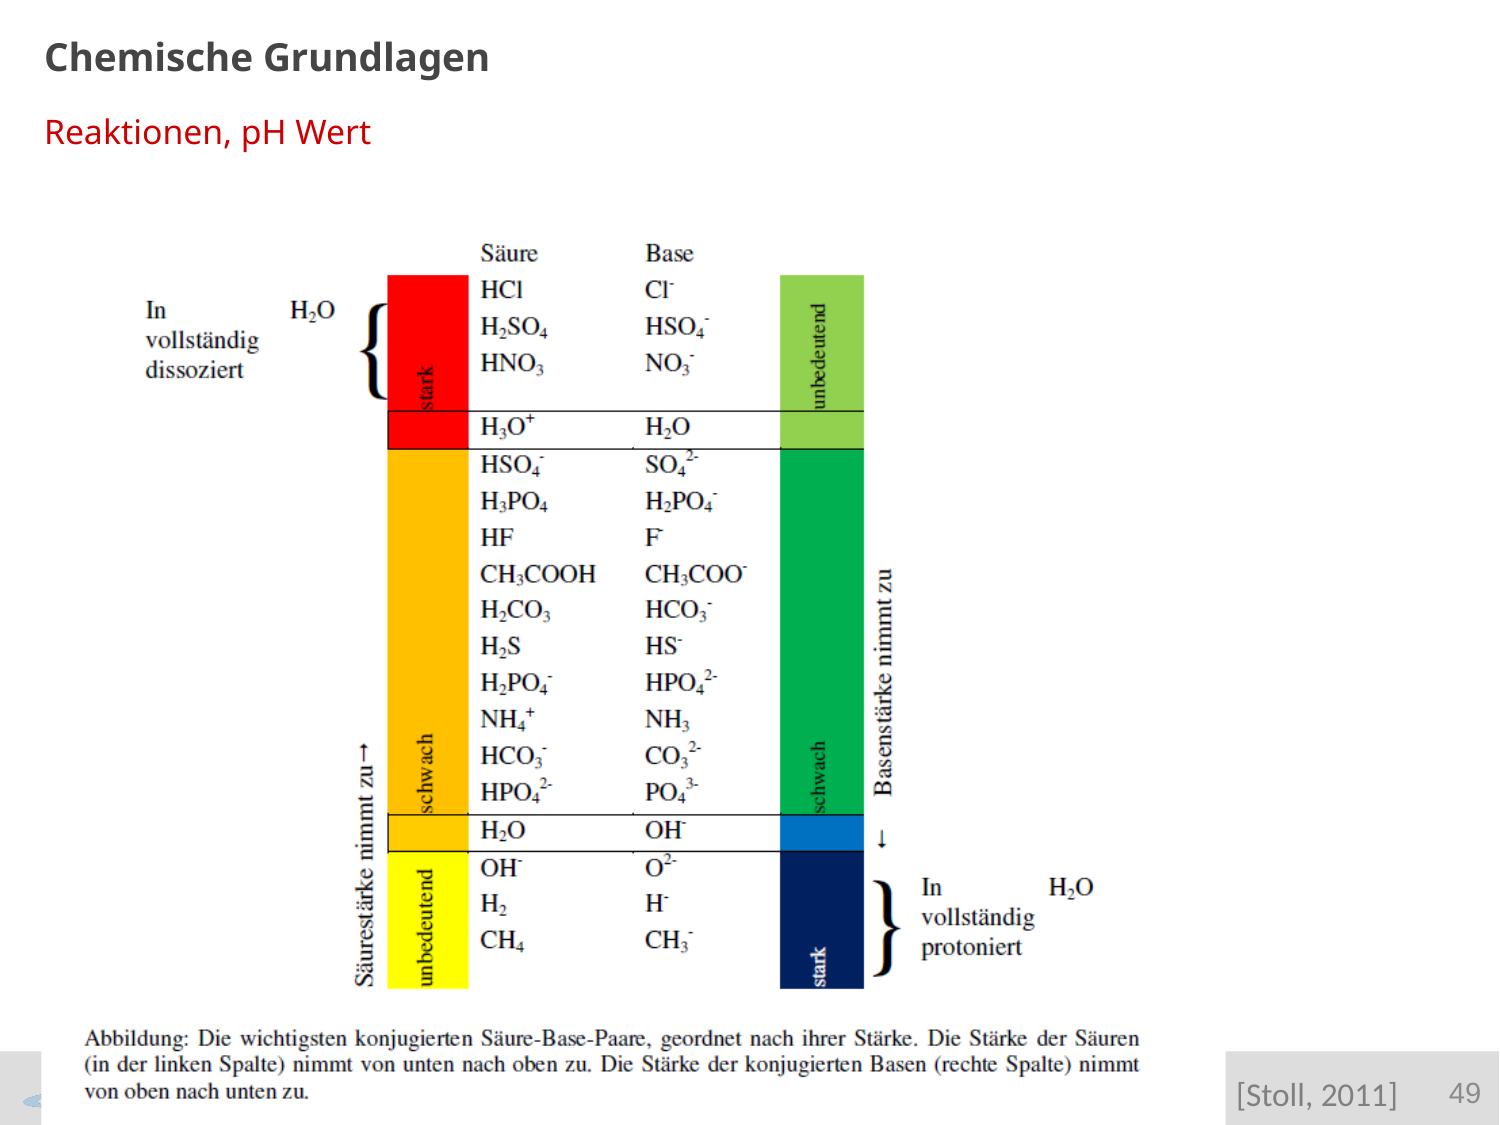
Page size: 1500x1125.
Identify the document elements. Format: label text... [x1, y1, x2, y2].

text_box [Stoll, 2011] [1230, 1066, 1414, 1121]
picture [23, 217, 1226, 1125]
text_box Chemische Grundlagen Reaktionen, pH Wert [29, 17, 1467, 177]
